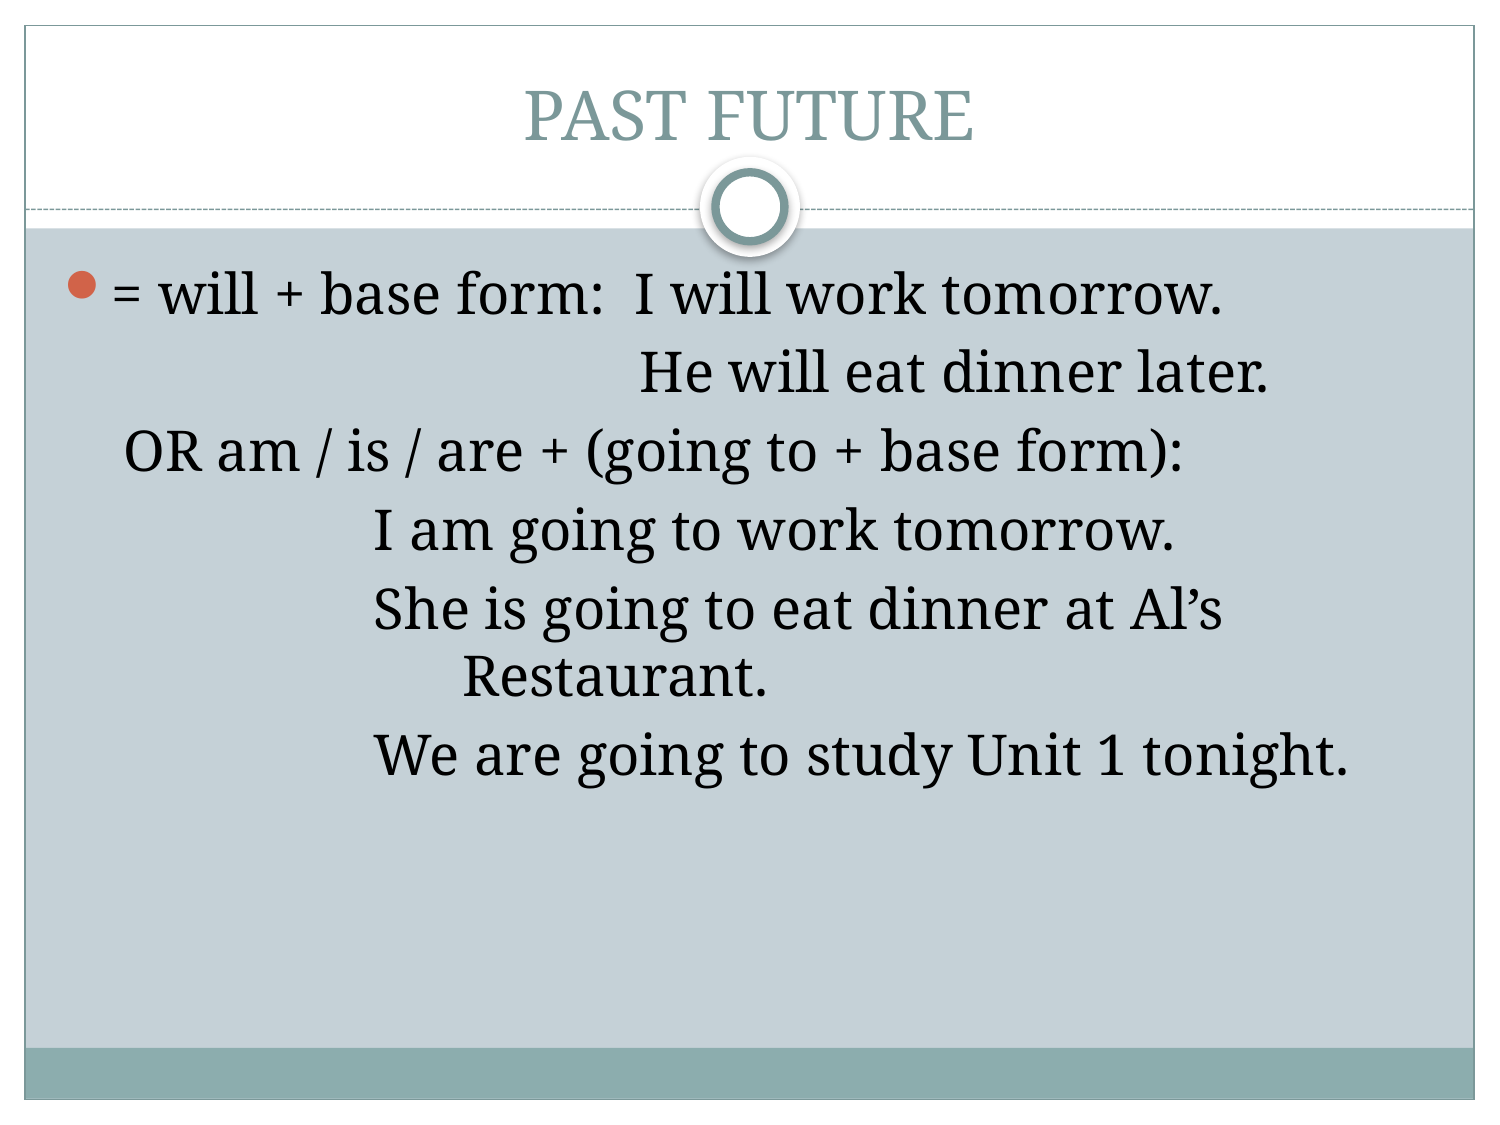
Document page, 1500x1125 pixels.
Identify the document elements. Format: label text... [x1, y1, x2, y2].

title PAST FUTURE [49, 37, 1450, 162]
list = will + base form: I will work tomorrow. He will eat dinner later. OR am / is / are + (going to + base form): I am going to work tomorrow. She is going to eat dinner at Al’s Restaurant. We are going to study Unit 1 tonight. [49, 250, 1445, 1001]
